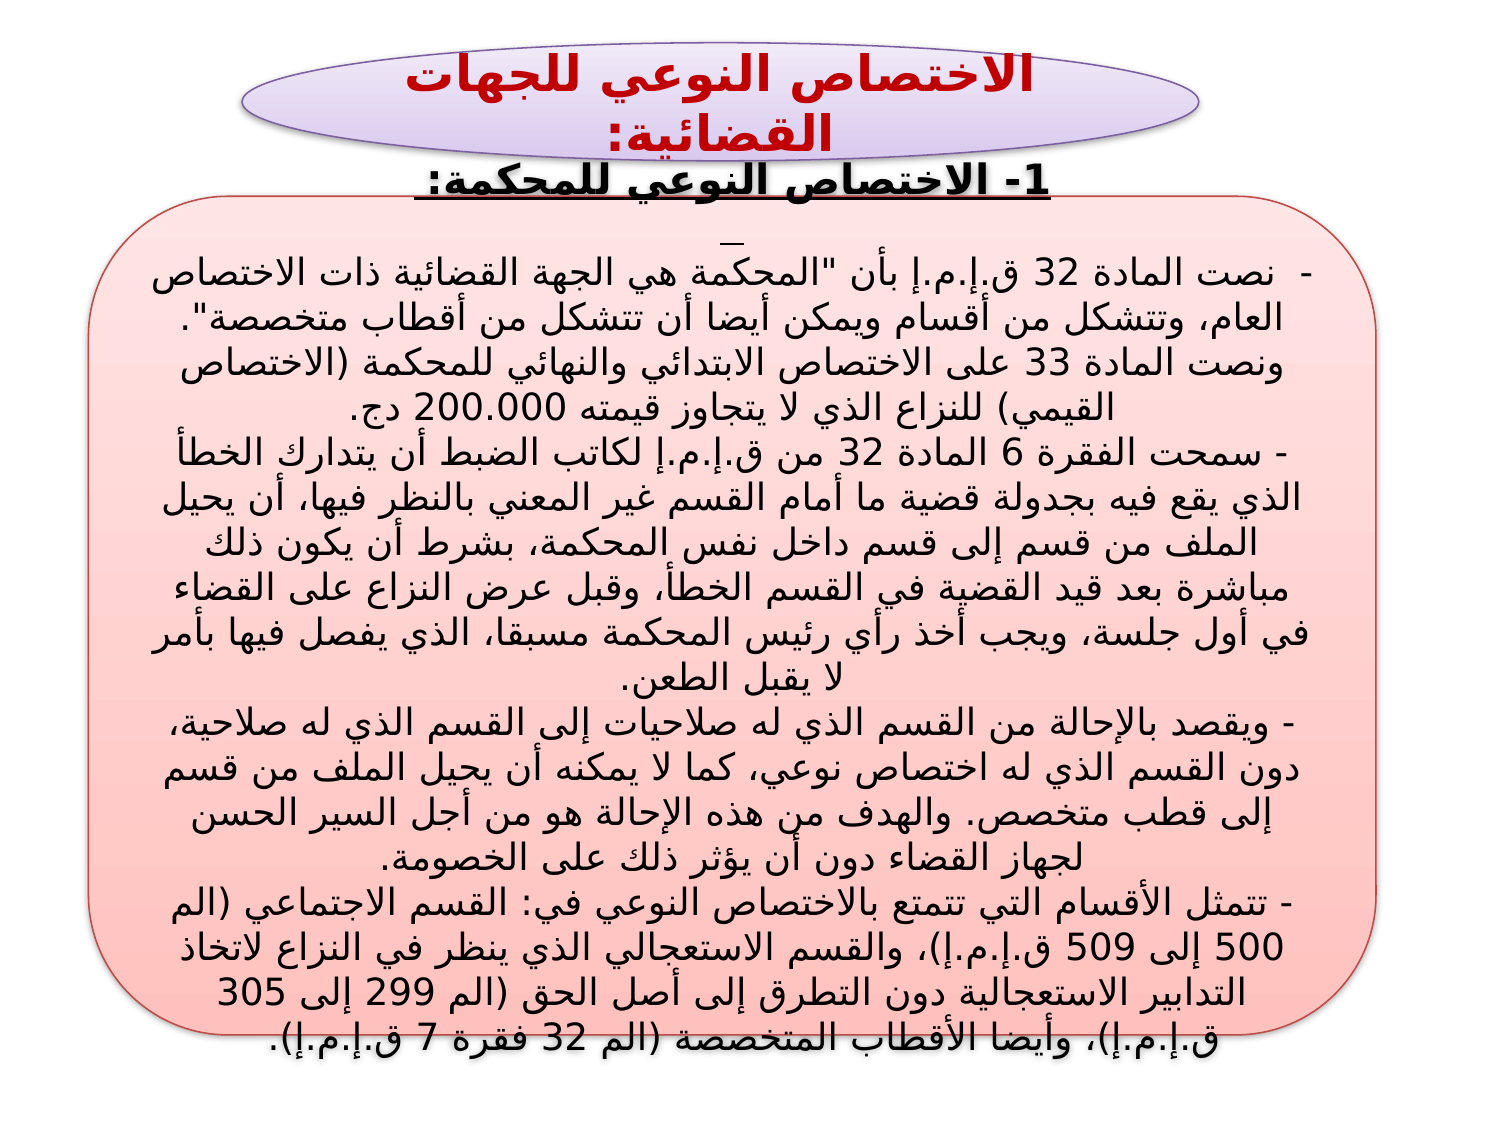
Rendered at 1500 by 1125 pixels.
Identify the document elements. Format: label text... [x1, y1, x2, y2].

text_box الاختصاص النوعي للجهات القضائية: [241, 41, 1200, 162]
text_box 1- الاختصاص النوعي للمحكمة: - نصت المادة 32 ق.إ.م.إ بأن "المحكمة هي الجهة القضائية ذات الاختصاص العام، وتتشكل من أقسام ويمكن أيضا أن تتشكل من أقطاب متخصصة". ونصت المادة 33 على الاختصاص الابتدائي والنهائي للمحكمة (الاختصاص القيمي) للنزاع الذي لا يتجاوز قيمته 200.000 دج. - سمحت الفقرة 6 المادة 32 من ق.إ.م.إ لكاتب الضبط أن يتدارك الخطأ الذي يقع فيه بجدولة قضية ما أمام القسم غير المعني بالنظر فيها، أن يحيل الملف من قسم إلى قسم داخل نفس المحكمة، بشرط أن يكون ذلك مباشرة بعد قيد القضية في القسم الخطأ، وقبل عرض النزاع على القضاء في أول جلسة، ويجب أخذ رأي رئيس المحكمة مسبقا، الذي يفصل فيها بأمر لا يقبل الطعن. - ويقصد بالإحالة من القسم الذي له صلاحيات إلى القسم الذي له صلاحية، دون القسم الذي له اختصاص نوعي، كما لا يمكنه أن يحيل الملف من قسم إلى قطب متخصص. والهدف من هذه الإحالة هو من أجل السير الحسن لجهاز القضاء دون أن يؤثر ذلك على الخصومة. - تتمثل الأقسام التي تتمتع بالاختصاص النوعي في: القسم الاجتماعي (الم 500 إلى 509 ق.إ.م.إ)، والقسم الاستعجالي الذي ينظر في النزاع لاتخاذ التدابير الاستعجالية دون التطرق إلى أصل الحق (الم 299 إلى 305 ق.إ.م.إ)، وأيضا الأقطاب المتخصصة (الم 32 فقرة 7 ق.إ.م.إ). [87, 195, 1377, 1036]
